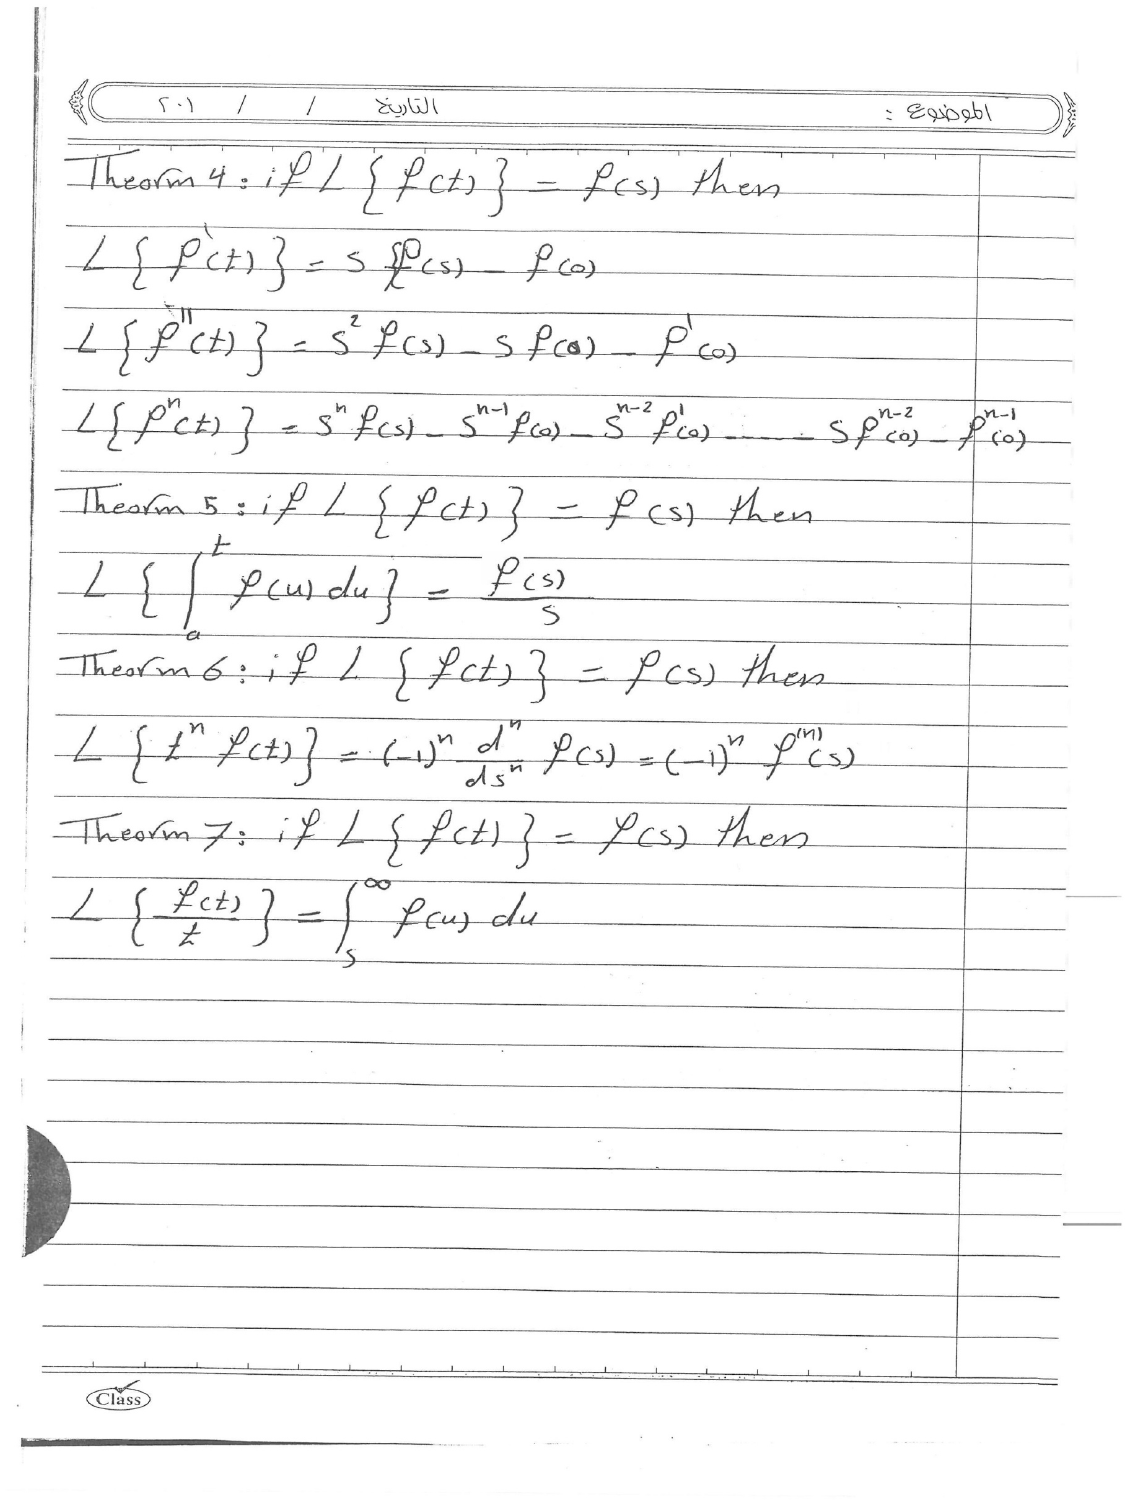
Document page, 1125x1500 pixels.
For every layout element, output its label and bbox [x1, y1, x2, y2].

text_box [0, 0, 1125, 1500]
